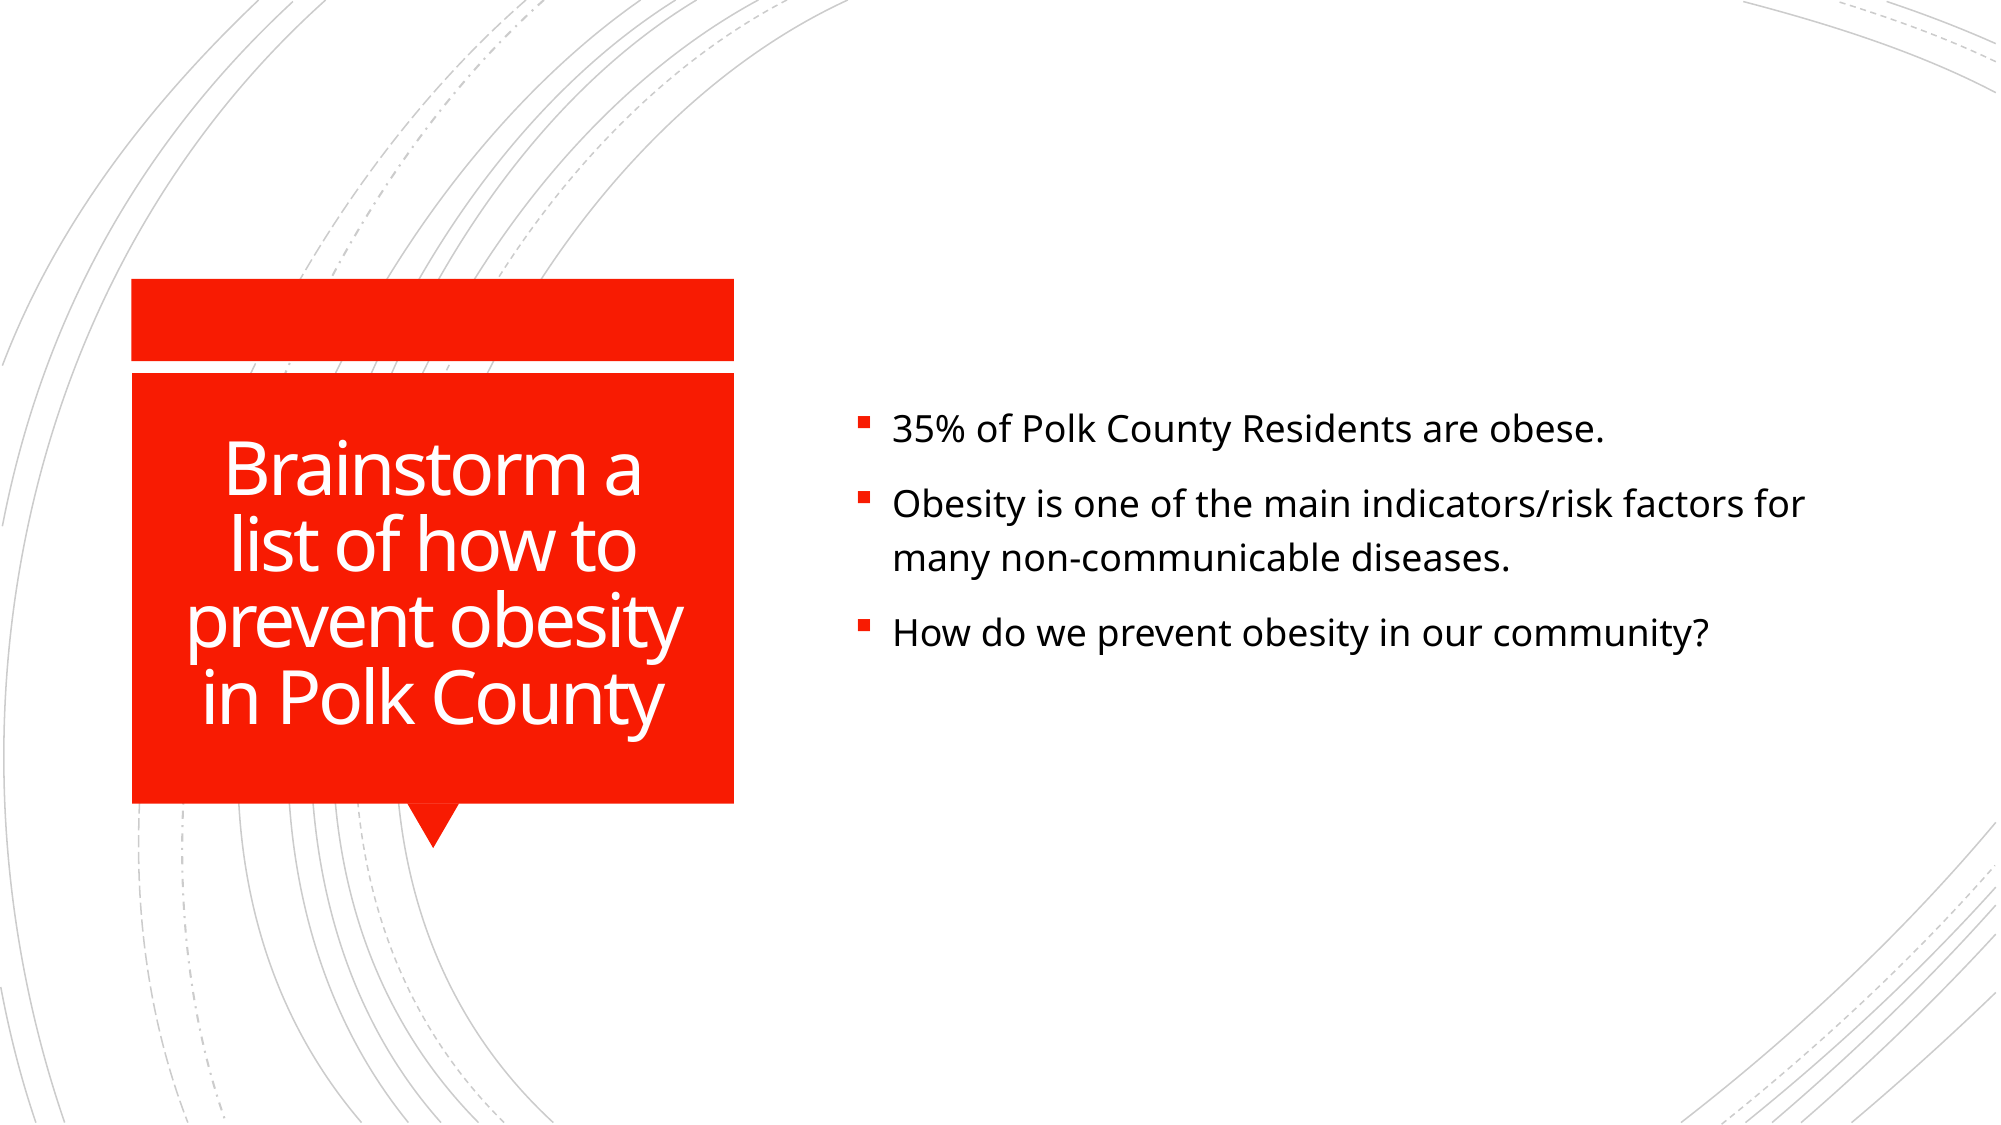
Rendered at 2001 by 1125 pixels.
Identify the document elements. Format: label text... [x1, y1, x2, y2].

title Brainstorm a list of how to prevent obesity in Polk County [145, 385, 720, 789]
list 35% of Polk County Residents are obese. Obesity is one of the main indicators/risk factors for many non-communicable diseases. How do we prevent obesity in our community? [839, 131, 1871, 993]
